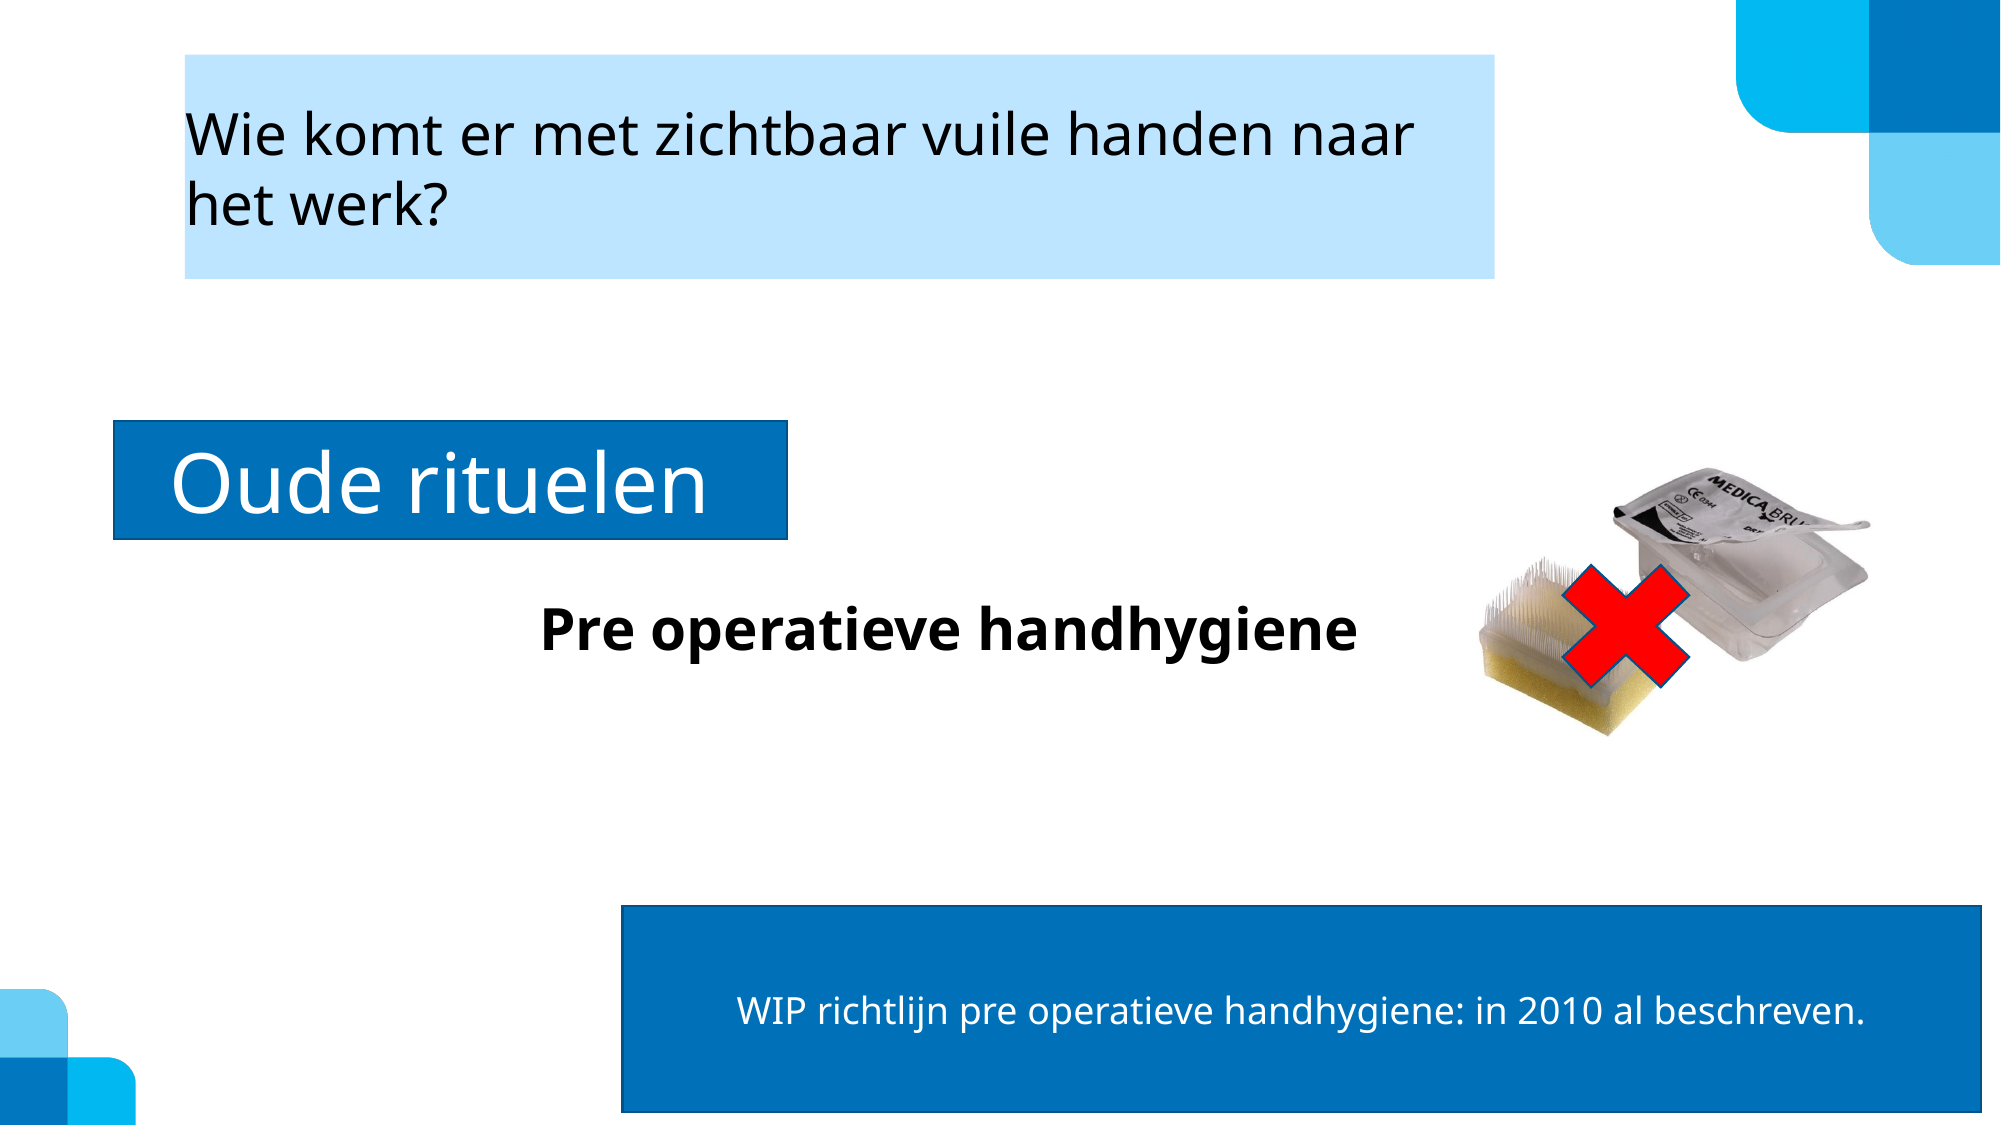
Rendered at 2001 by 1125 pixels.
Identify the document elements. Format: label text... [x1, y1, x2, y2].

list Pre operatieve handhygiene [539, 571, 1460, 820]
text_box WIP richtlijn pre operatieve handhygiene: in 2010 al beschreven. [621, 905, 1982, 1113]
picture [1460, 365, 1886, 839]
text_box Oude rituelen [113, 420, 788, 540]
title Wie komt er met zichtbaar vuile handen naar het werk? [184, 54, 1495, 279]
